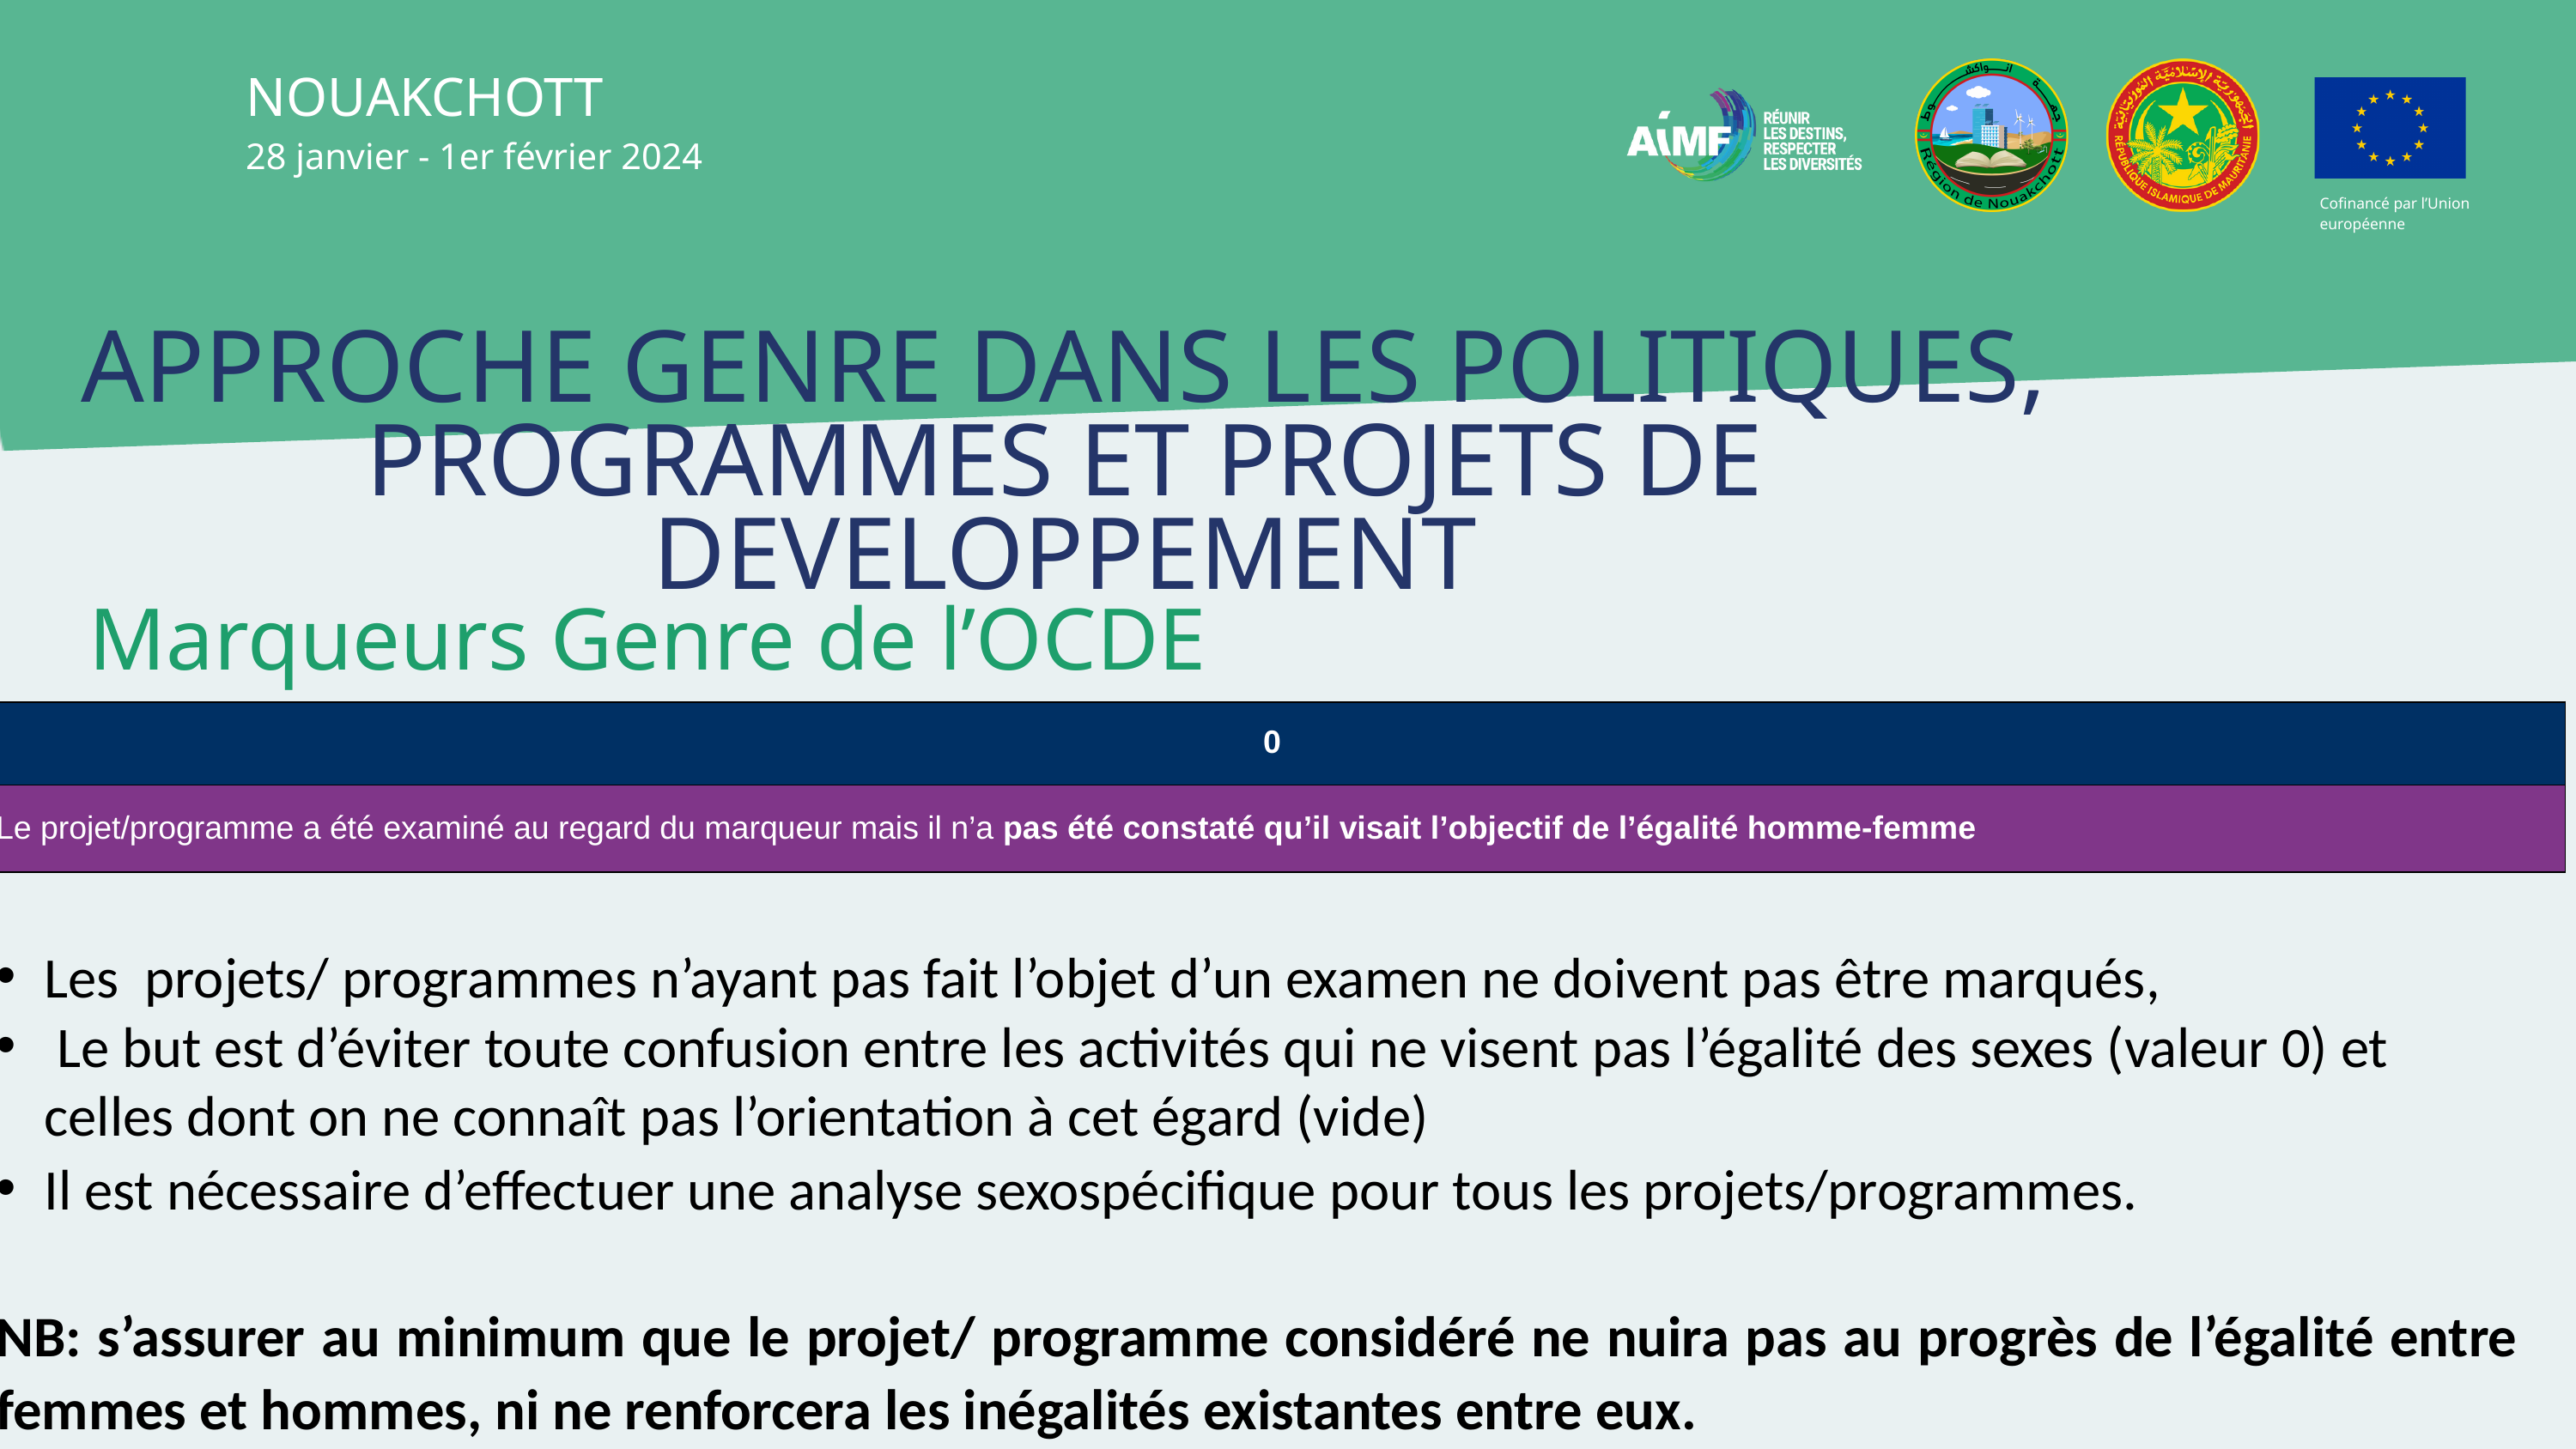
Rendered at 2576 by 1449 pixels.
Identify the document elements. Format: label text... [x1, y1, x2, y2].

text_box [0, 0, 2576, 452]
table_header 0 [0, 703, 2565, 785]
text_box Les projets/ programmes n’ayant pas fait l’objet d’un examen ne doivent pas être marqués, Le but est d’éviter toute confusion entre les activités qui ne visent pas l’égalité des sexes (valeur 0) et celles dont on ne connaît pas l’orientation à cet égard (vide) Il est nécessaire d’effectuer une analyse sexospécifique pour tous les projets/programmes. NB: s’assurer au minimum que le projet/ programme considéré ne nuira pas au progrès de l’égalité entre femmes et hommes, ni ne renforcera les inégalités existantes entre eux. [0, 933, 2538, 1448]
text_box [1608, 58, 2475, 232]
text_box Marqueurs Genre de l’OCDE [66, 606, 1462, 701]
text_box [246, 58, 788, 173]
table_cell Le projet/programme a été examiné au regard du marqueur mais il n’a pas été constaté qu’il visait l’objectif de l’égalité homme-femme [0, 785, 2565, 871]
text_box APPROCHE GENRE DANS LES POLITIQUES, PROGRAMMES ET PROJETS DE DEVELOPPEMENT [66, 328, 2064, 609]
